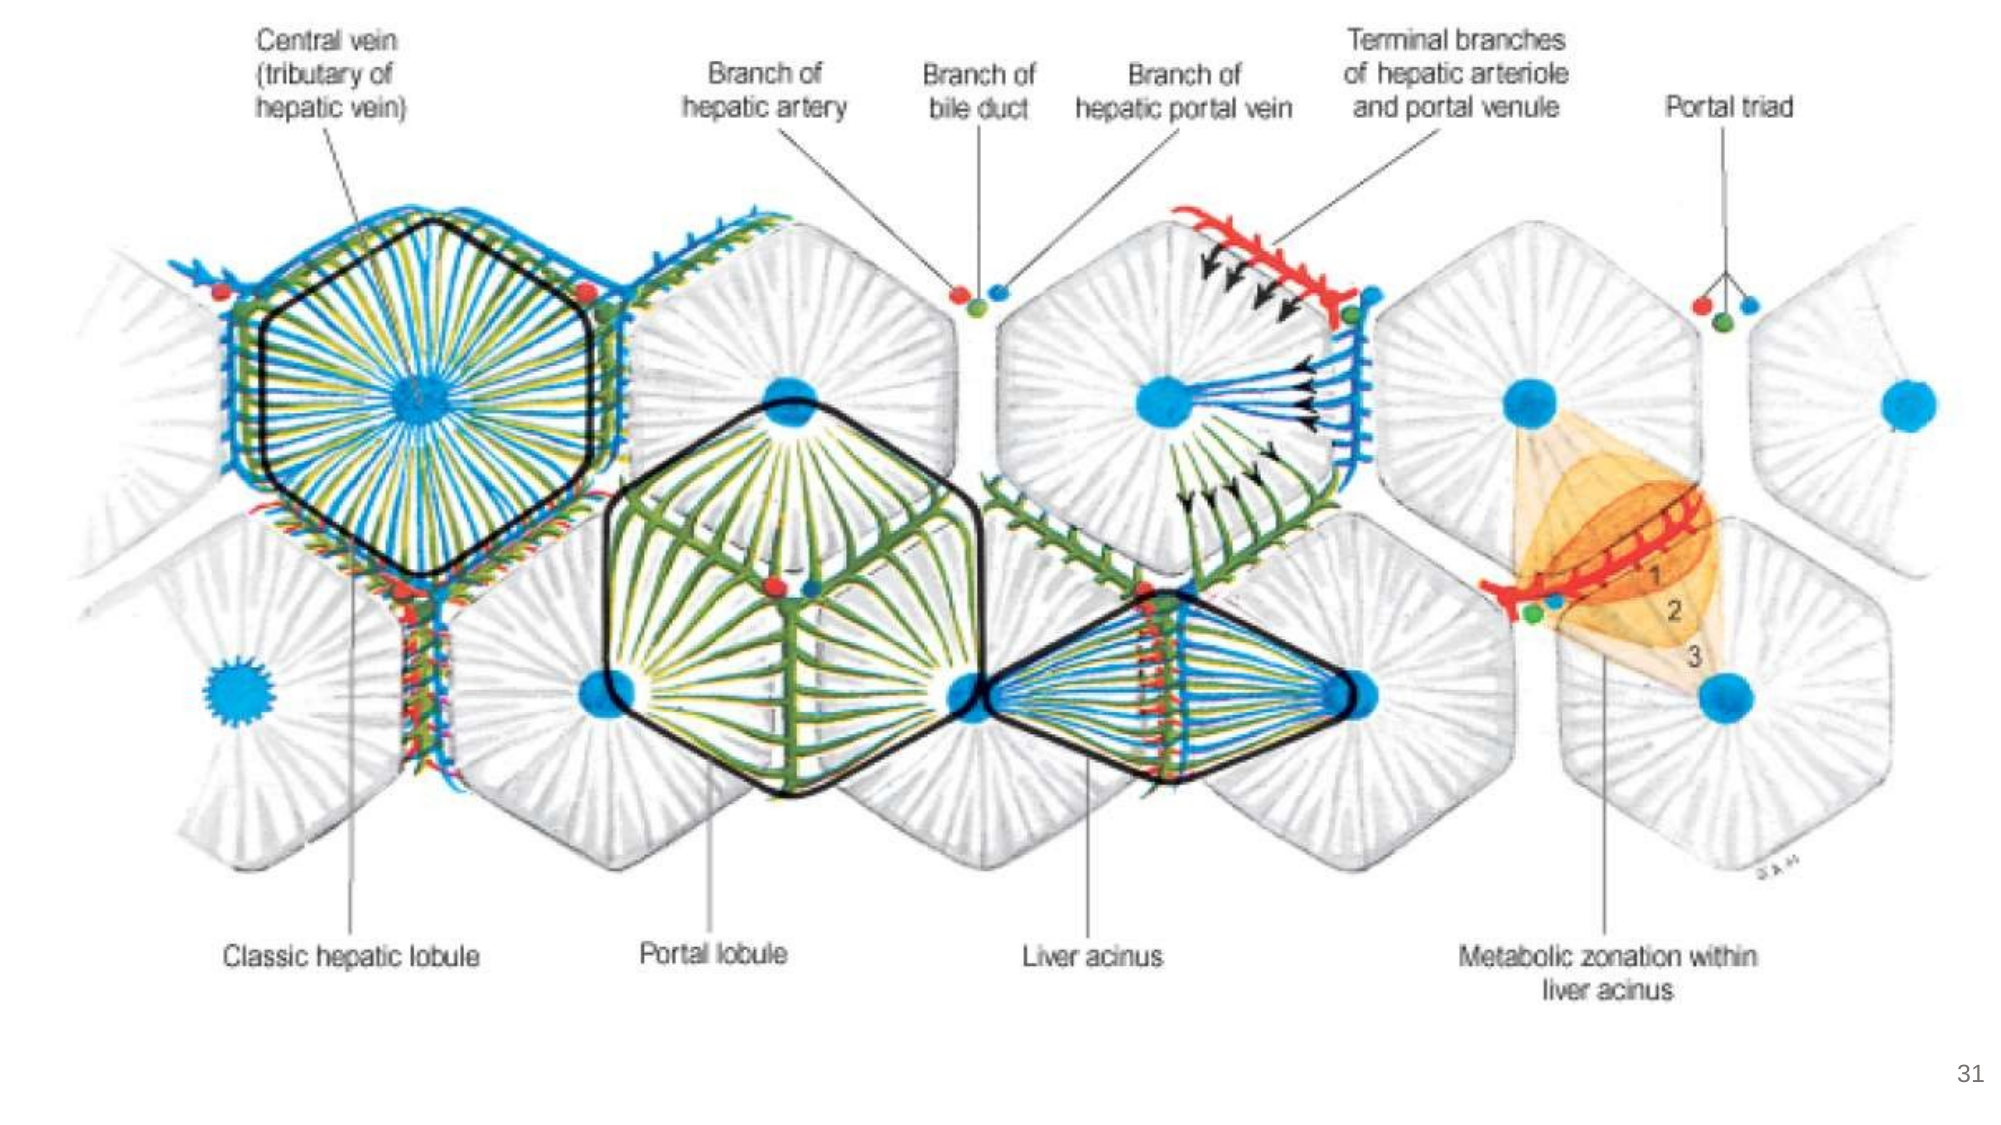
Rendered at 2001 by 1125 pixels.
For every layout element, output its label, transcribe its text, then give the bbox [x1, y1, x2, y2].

slide_number 31 [1550, 1042, 2000, 1103]
text_box [0, 0, 2000, 1005]
